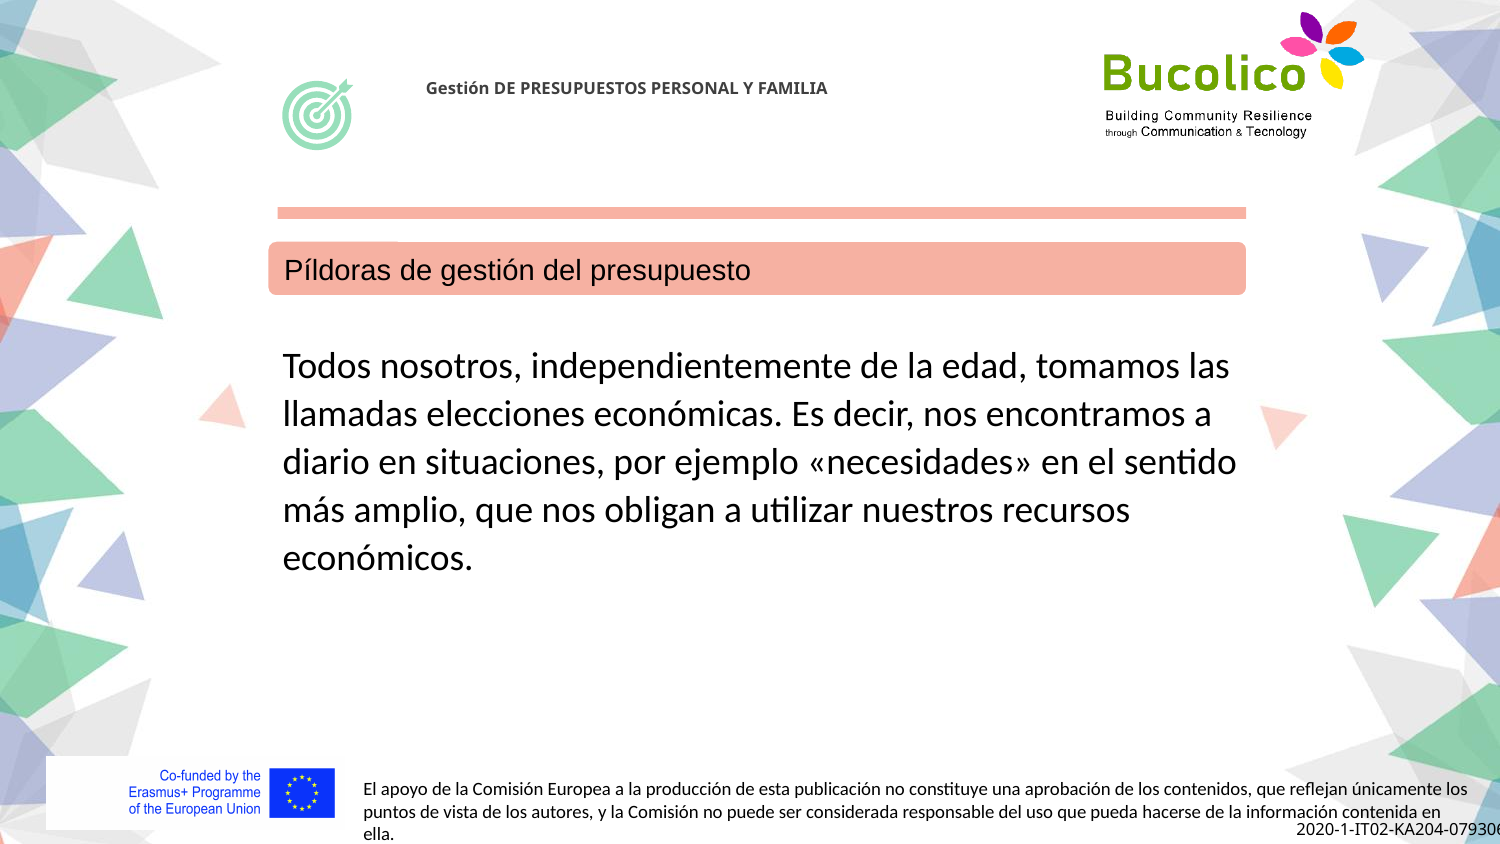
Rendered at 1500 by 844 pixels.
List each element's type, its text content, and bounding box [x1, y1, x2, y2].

text_box [282, 78, 354, 151]
text_box Píldoras de gestión del presupuesto [266, 239, 1249, 298]
text_box [277, 207, 1247, 219]
picture [0, 0, 1500, 844]
text_box El apoyo de la Comisión Europea a la producción de esta publicación no constituye una aprobación de los contenidos, que reflejan únicamente los puntos de vista de los autores, y la Comisión no puede ser considerada responsable del uso que pueda hacerse de la información contenida en ella. [348, 769, 1486, 844]
list Gestión DE PRESUPUESTOS PERSONAL Y FAMILIA [410, 65, 1034, 161]
text_box Todos nosotros, independientemente de la edad, tomamos las llamadas elecciones económicas. Es decir, nos encontramos a diario en situaciones, por ejemplo «necesidades» en el sentido más amplio, que nos obligan a utilizar nuestros recursos económicos. [267, 329, 1270, 586]
